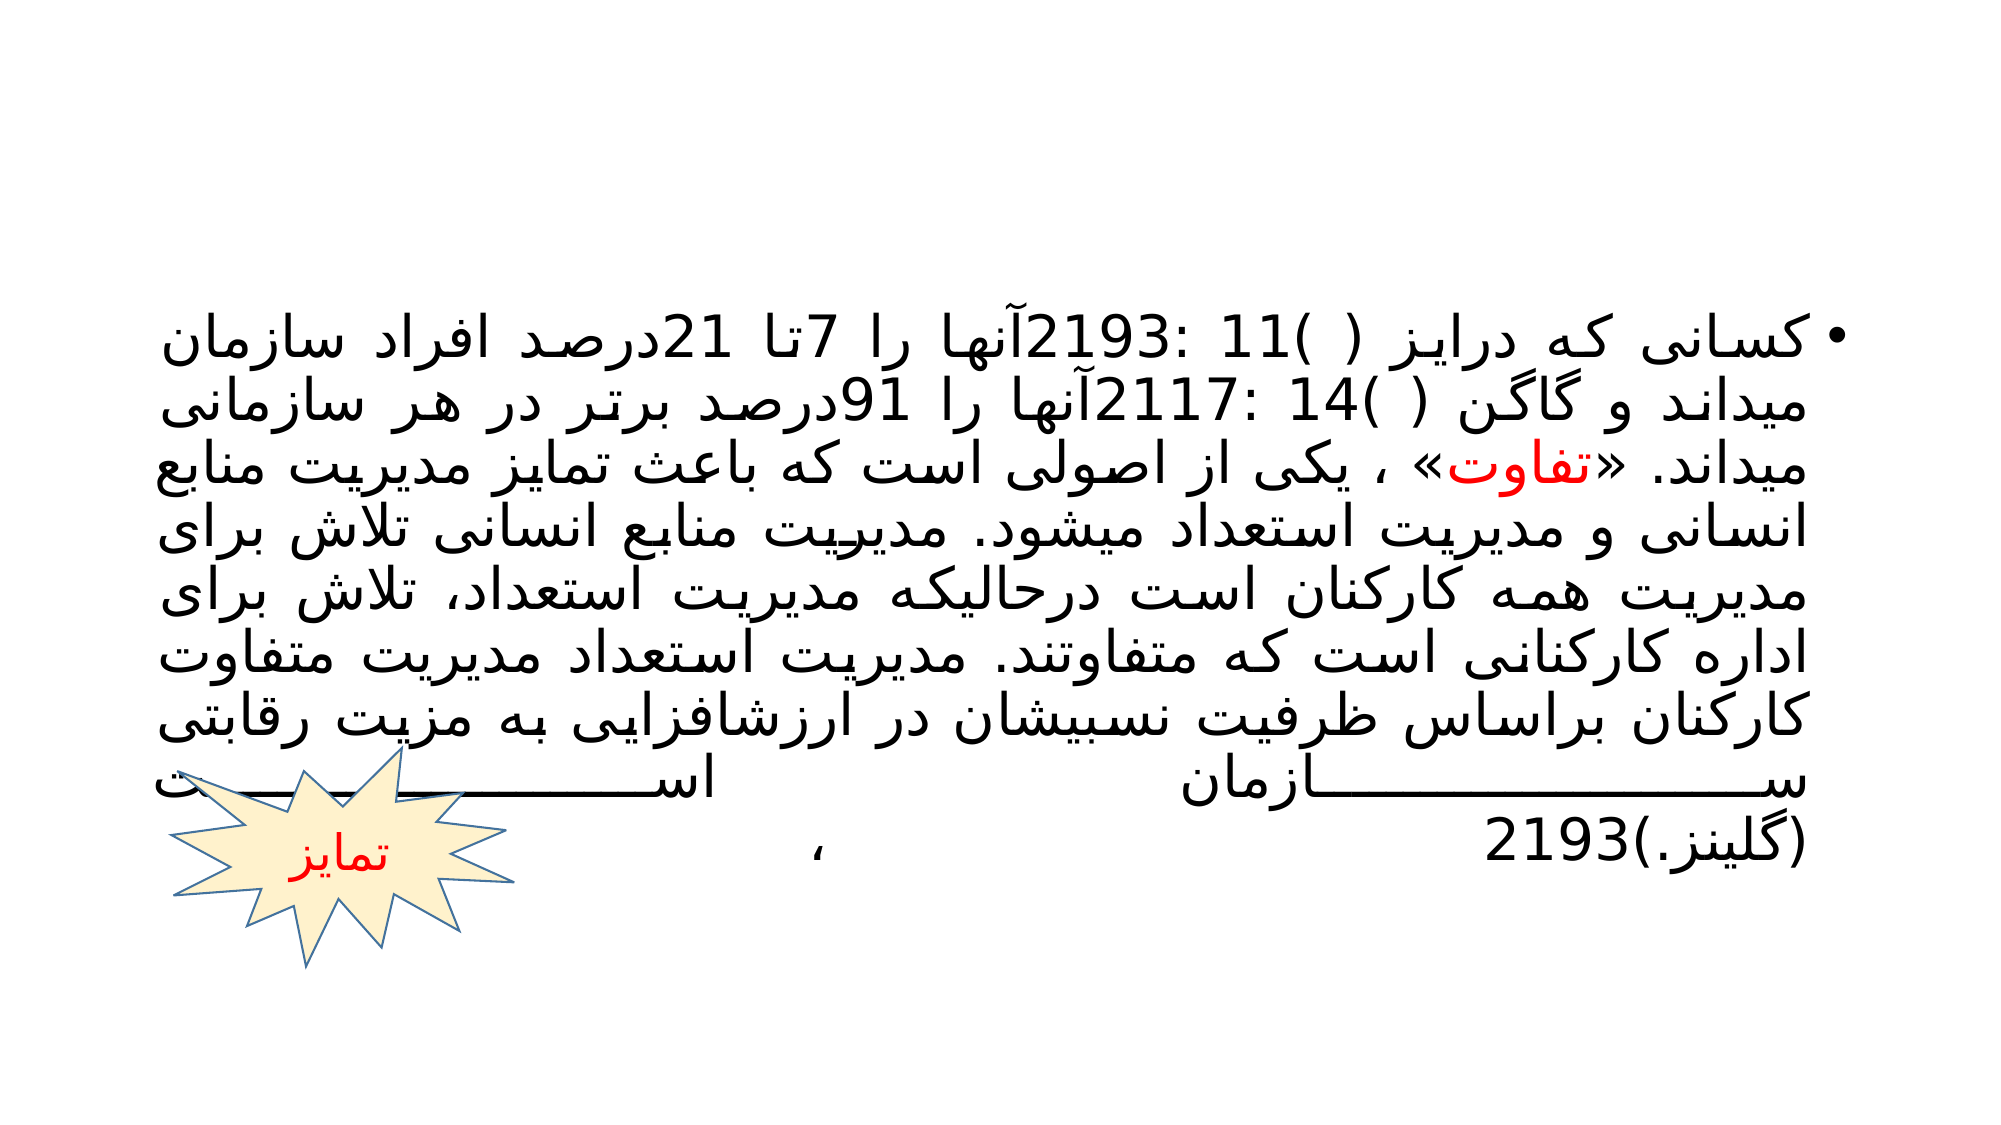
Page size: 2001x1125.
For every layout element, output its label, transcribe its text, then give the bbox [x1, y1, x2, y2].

list کسانی که درایز ( )11 :2193آنها را 7تا 21درصد افراد سازمان میداند و گاگن ( )14 :2117آنها را 91درصد برتر در هر سازمانی میداند. «تفاوت» ، یکی از اصولی است که باعث تمایز مدیریت منابع انسانی و مدیریت استعداد میشود. مدیریت منابع انسانی تلاش برای مدیریت همه کارکنان است درحالیکه مدیریت استعداد، تلاش برای اداره کارکنانی است که متفاوتند. مدیریت استعداد مدیریت متفاوت کارکنان براساس ظرفیت نسبیشان در ارزشافزایی به مزیت رقابتی سازمان است (گلینز.)2193 ، [137, 299, 1863, 1014]
text_box تمایز [168, 745, 515, 970]
